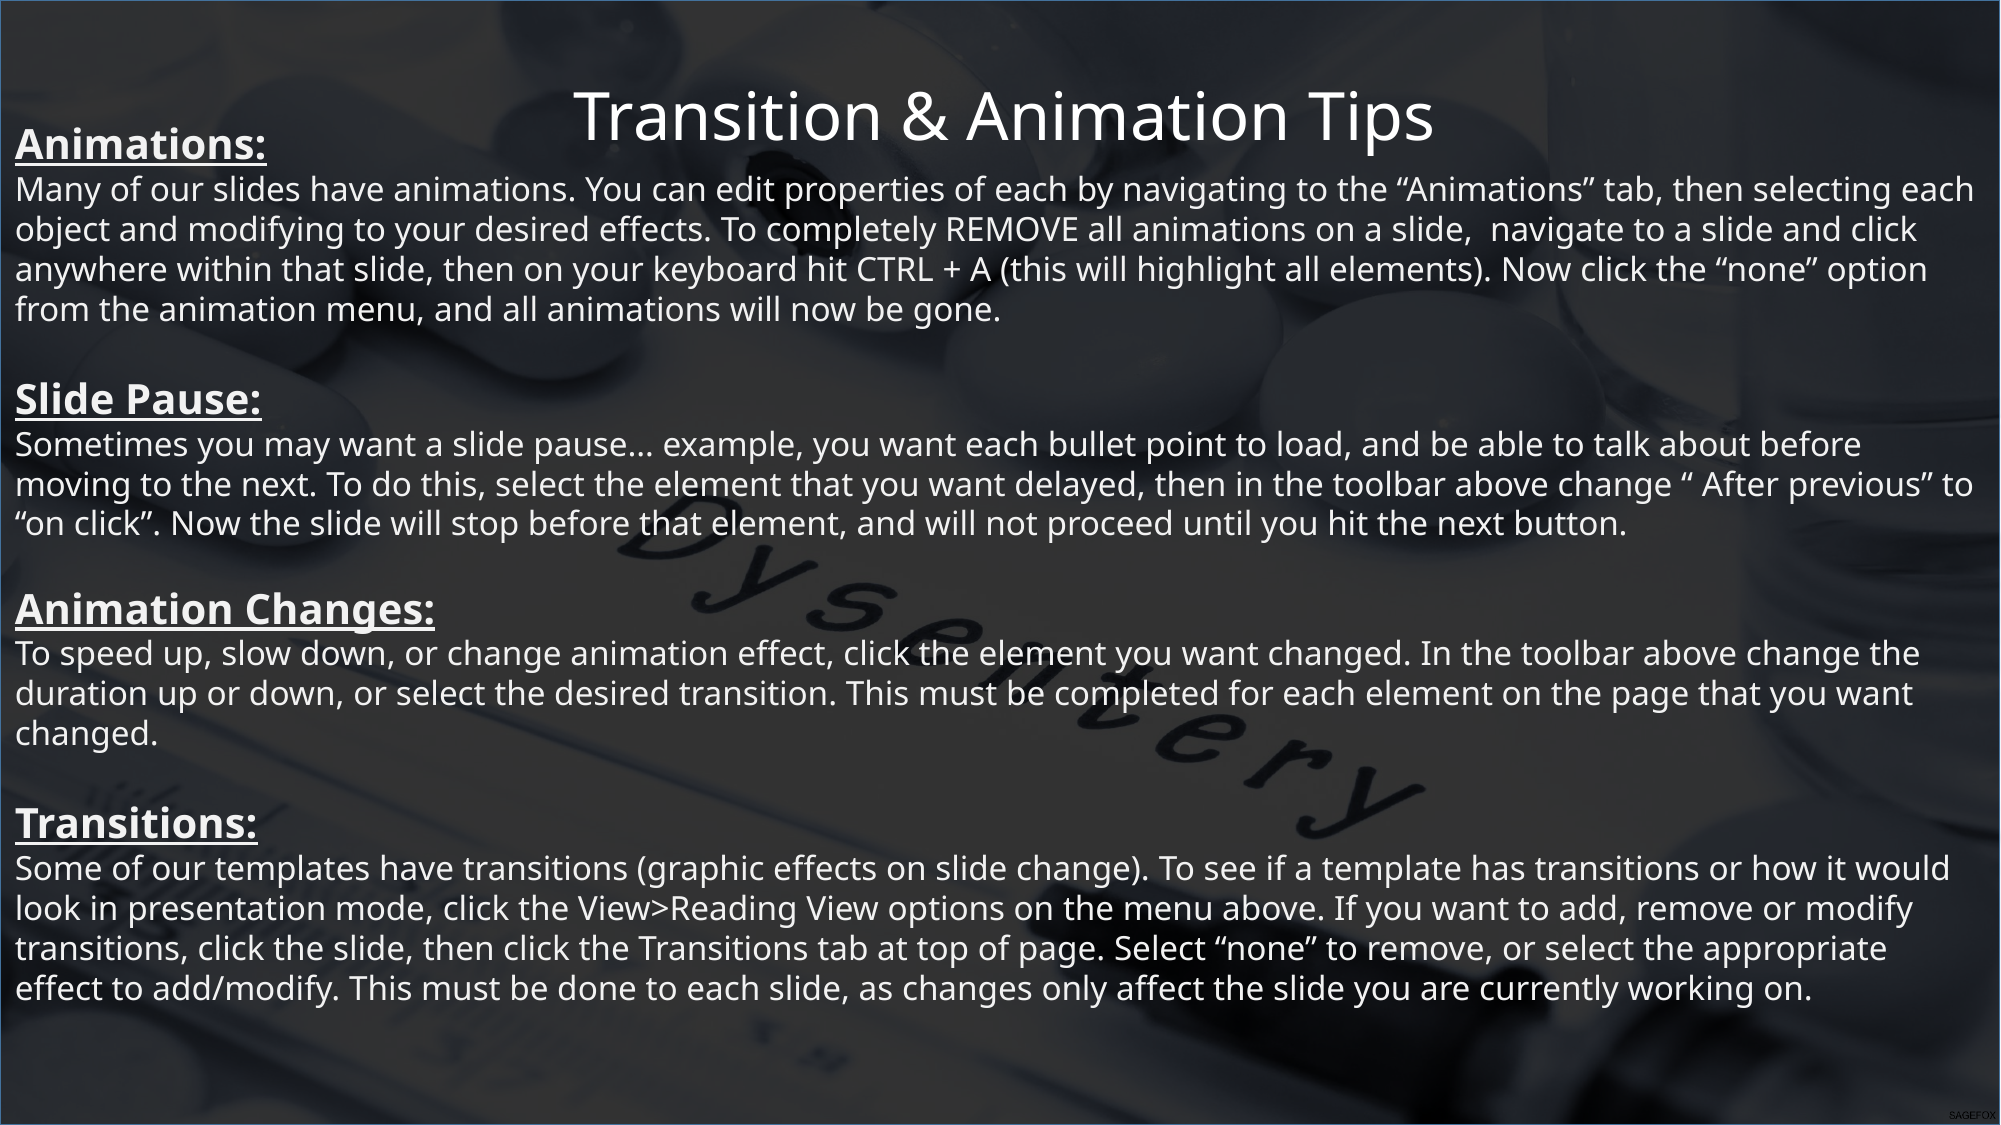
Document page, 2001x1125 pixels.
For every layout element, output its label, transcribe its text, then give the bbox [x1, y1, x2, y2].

text_box Animations: Many of our slides have animations. You can edit properties of each by navigating to the “Animations” tab, then selecting each object and modifying to your desired effects. To completely REMOVE all animations on a slide, navigate to a slide and click anywhere within that slide, then on your keyboard hit CTRL + A (this will highlight all elements). Now click the “none” option from the animation menu, and all animations will now be gone. Slide Pause: Sometimes you may want a slide pause… example, you want each bullet point to load, and be able to talk about before moving to the next. To do this, select the element that you want delayed, then in the toolbar above change “ After previous” to “on click”. Now the slide will stop before that element, and will not proceed until you hit the next button. Animation Changes: To speed up, slow down, or change animation effect, click the element you want changed. In the toolbar above change the duration up or down, or select the desired transition. This must be completed for each element on the page that you want changed. Transitions: Some of our templates have transitions (graphic effects on slide change). To see if a template has transitions or how it would look in presentation mode, click the View>Reading View options on the menu above. If you want to add, remove or modify transitions, click the slide, then click the Transitions tab at top of page. Select “none” to remove, or select the appropriate effect to add/modify. This must be done to each slide, as changes only affect the slide you are currently working on. [0, 0, 2000, 1125]
title Transition & Animation Tips [477, 59, 1532, 177]
